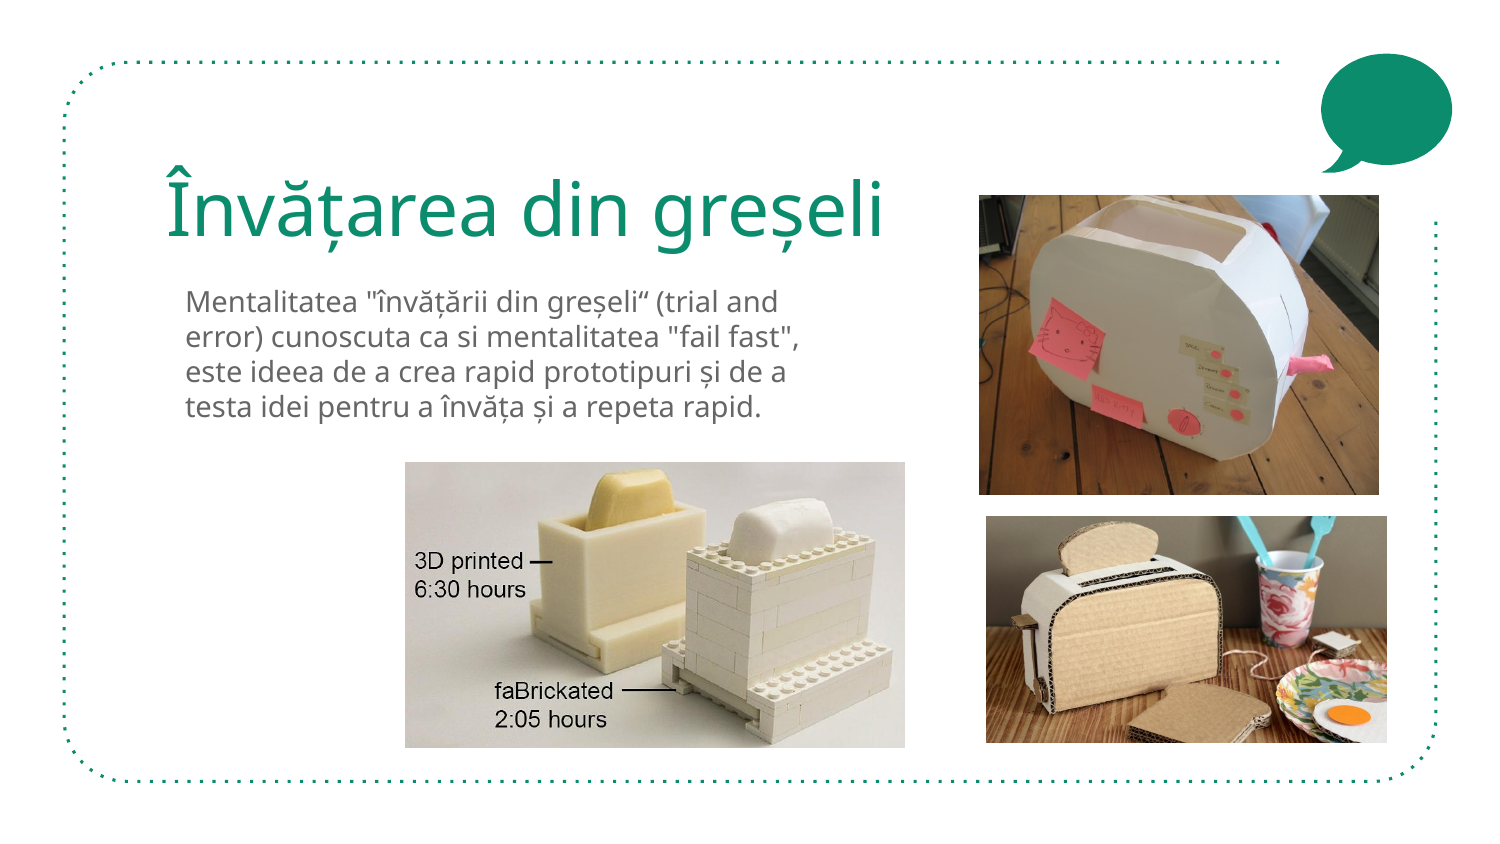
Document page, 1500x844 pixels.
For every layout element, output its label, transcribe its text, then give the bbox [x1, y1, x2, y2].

picture [979, 194, 1380, 495]
title Învățarea din greșeli [151, 146, 1278, 287]
list Mentalitatea "învățării din greșeli“ (trial and error) cunoscuta ca si mentalitatea "fail fast", este ideea de a crea rapid prototipuri și de a testa idei pentru a învăța și a repeta rapid. [151, 268, 824, 657]
picture [405, 462, 905, 749]
text_box [1321, 53, 1453, 173]
picture [985, 516, 1387, 743]
